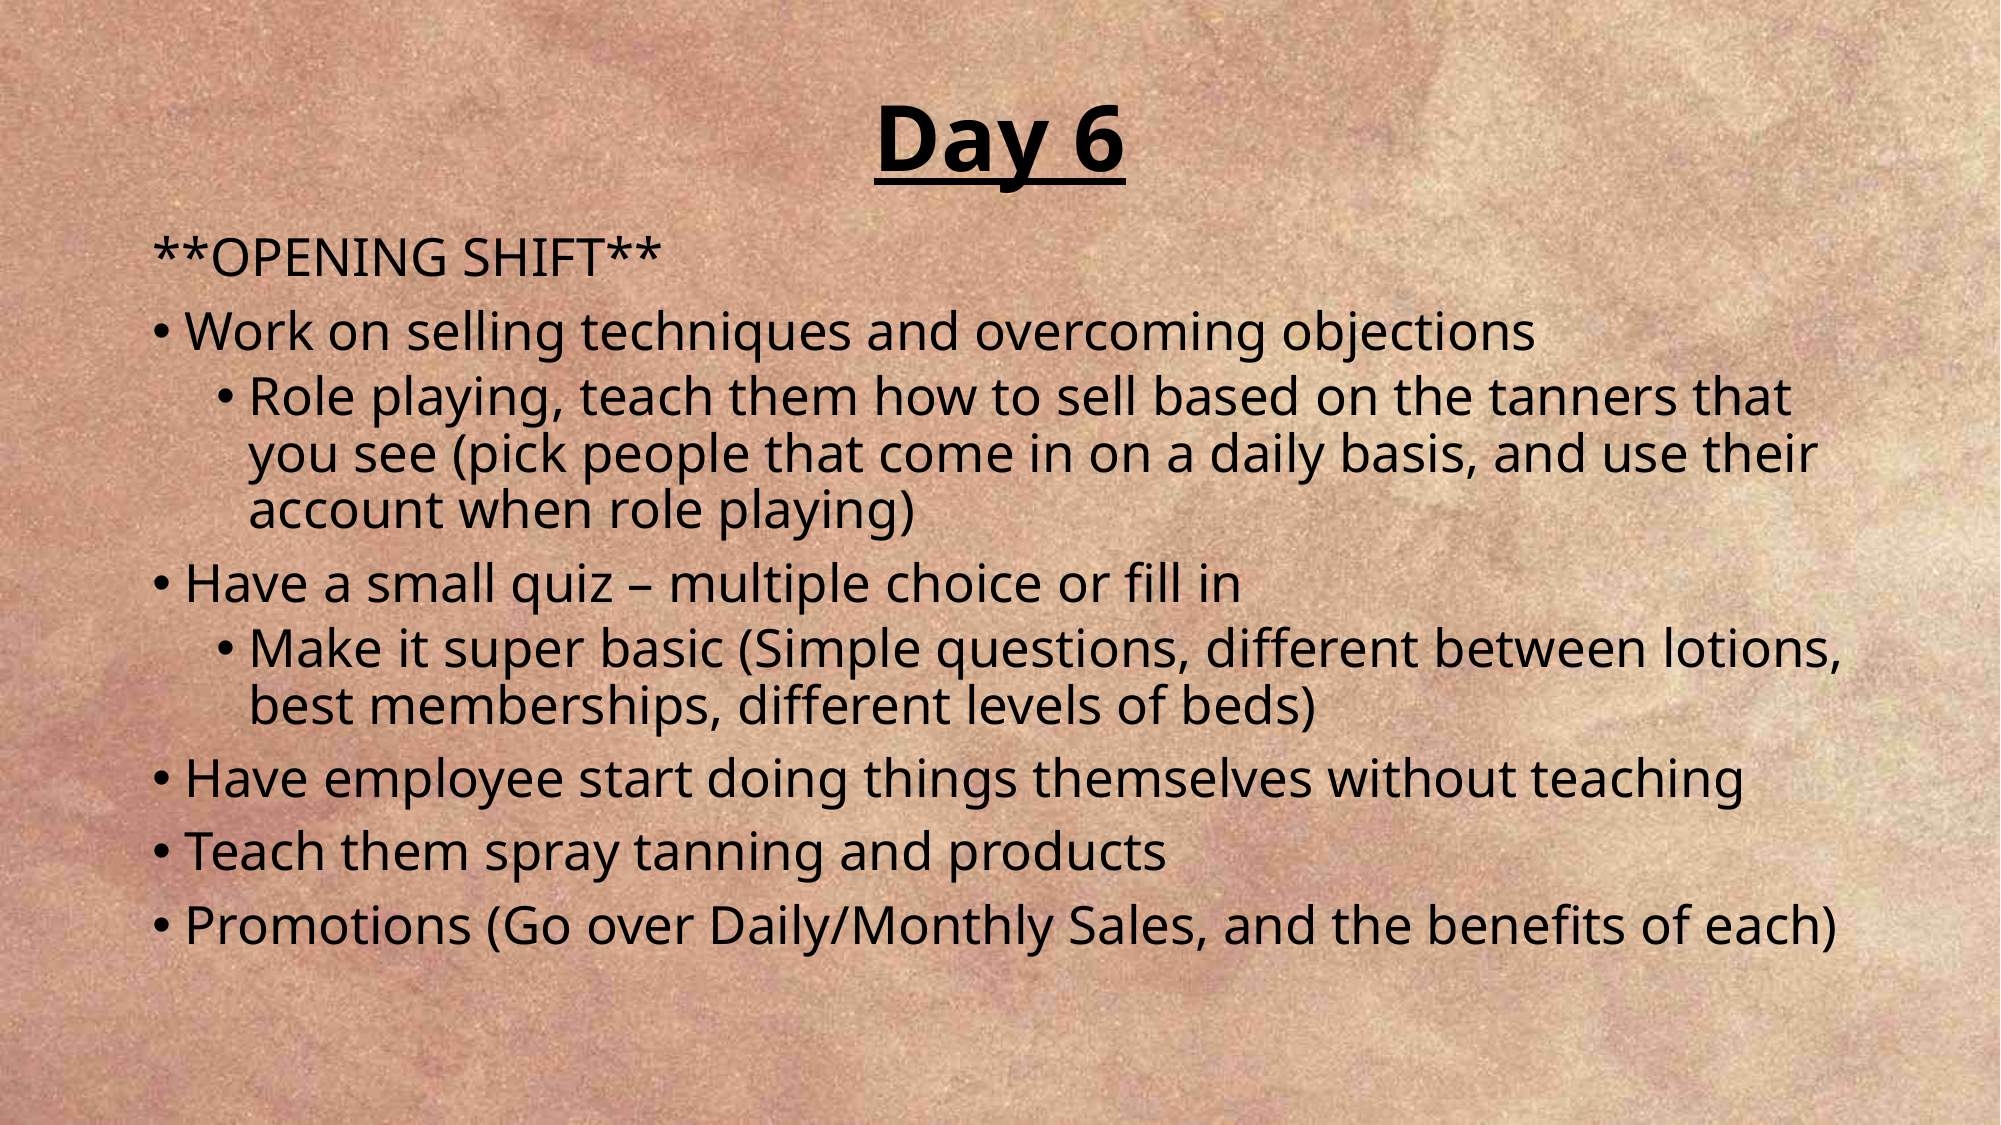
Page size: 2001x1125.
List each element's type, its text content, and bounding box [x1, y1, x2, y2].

list **OPENING SHIFT** Work on selling techniques and overcoming objections Role playing, teach them how to sell based on the tanners that you see (pick people that come in on a daily basis, and use their account when role playing) Have a small quiz – multiple choice or fill in Make it super basic (Simple questions, different between lotions, best memberships, different levels of beds) Have employee start doing things themselves without teaching Teach them spray tanning and products Promotions (Go over Daily/Monthly Sales, and the benefits of each) [137, 223, 1863, 1014]
picture [0, 0, 2001, 1125]
title Day 6 [137, 59, 1863, 223]
